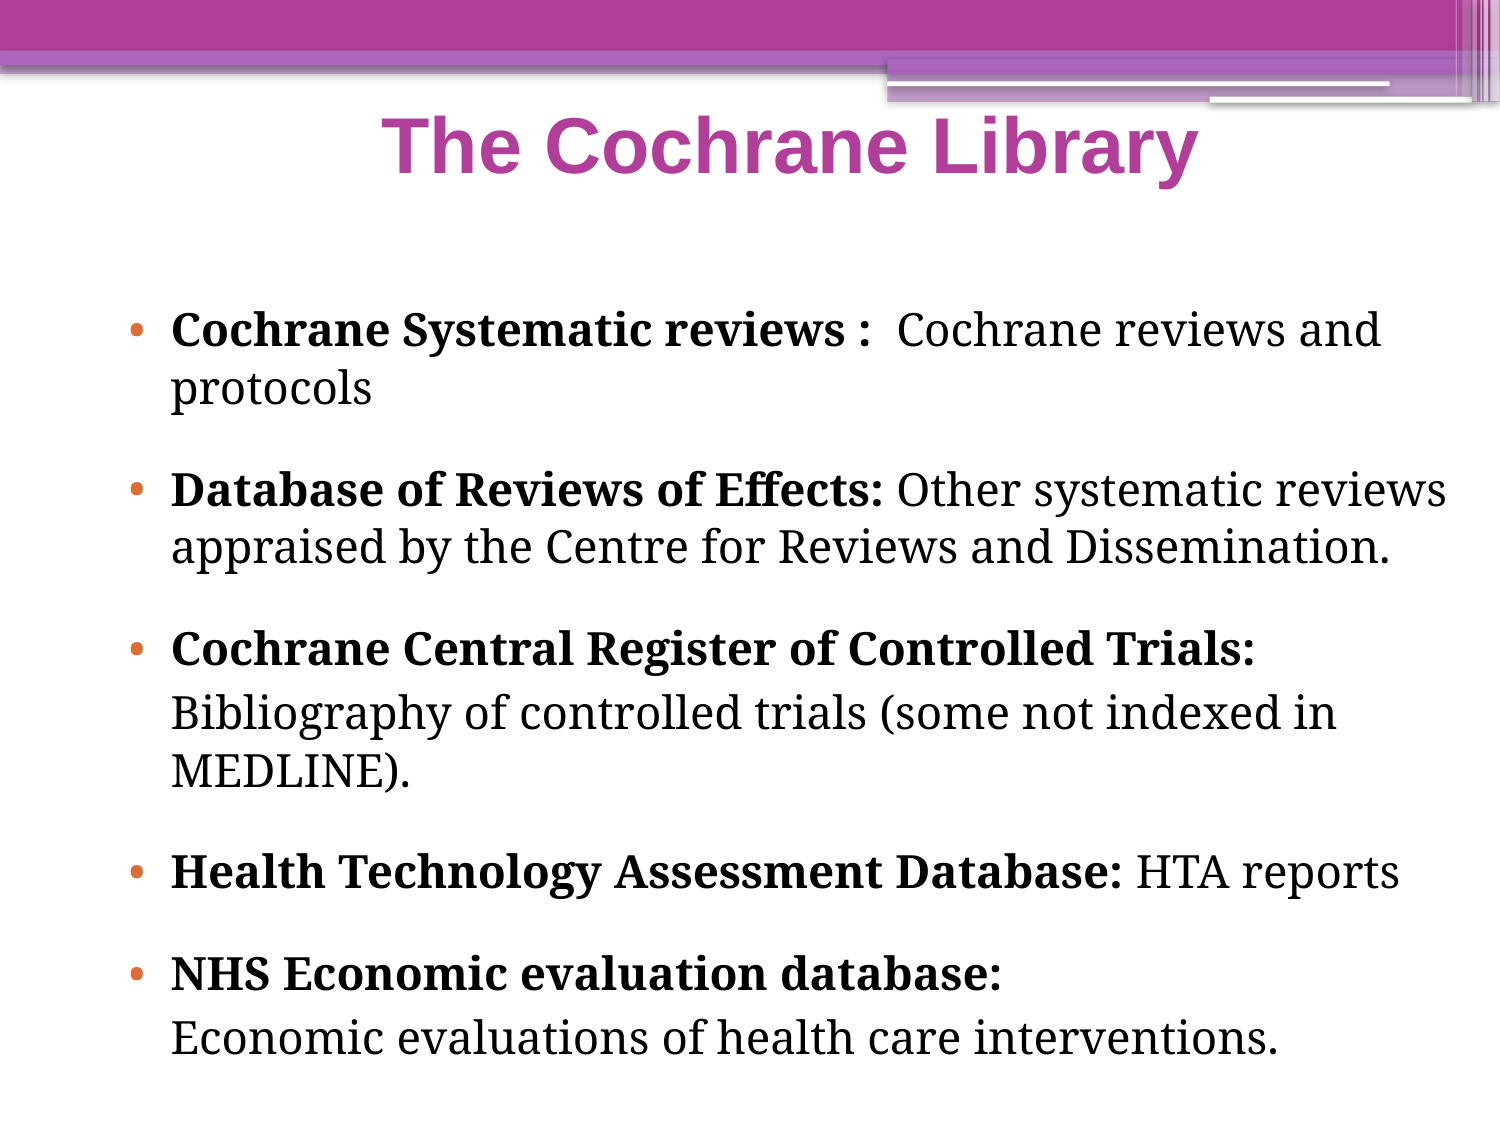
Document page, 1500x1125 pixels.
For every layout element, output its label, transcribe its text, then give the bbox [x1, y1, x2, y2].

list Cochrane Systematic reviews : Cochrane reviews and protocols Database of Reviews of Effects: Other systematic reviews appraised by the Centre for Reviews and Dissemination. Cochrane Central Register of Controlled Trials: Bibliography of controlled trials (some not indexed in MEDLINE). Health Technology Assessment Database: HTA reports NHS Economic evaluation database: Economic evaluations of health care interventions. [95, 290, 1500, 1125]
text_box The Cochrane Library [41, 66, 1392, 197]
